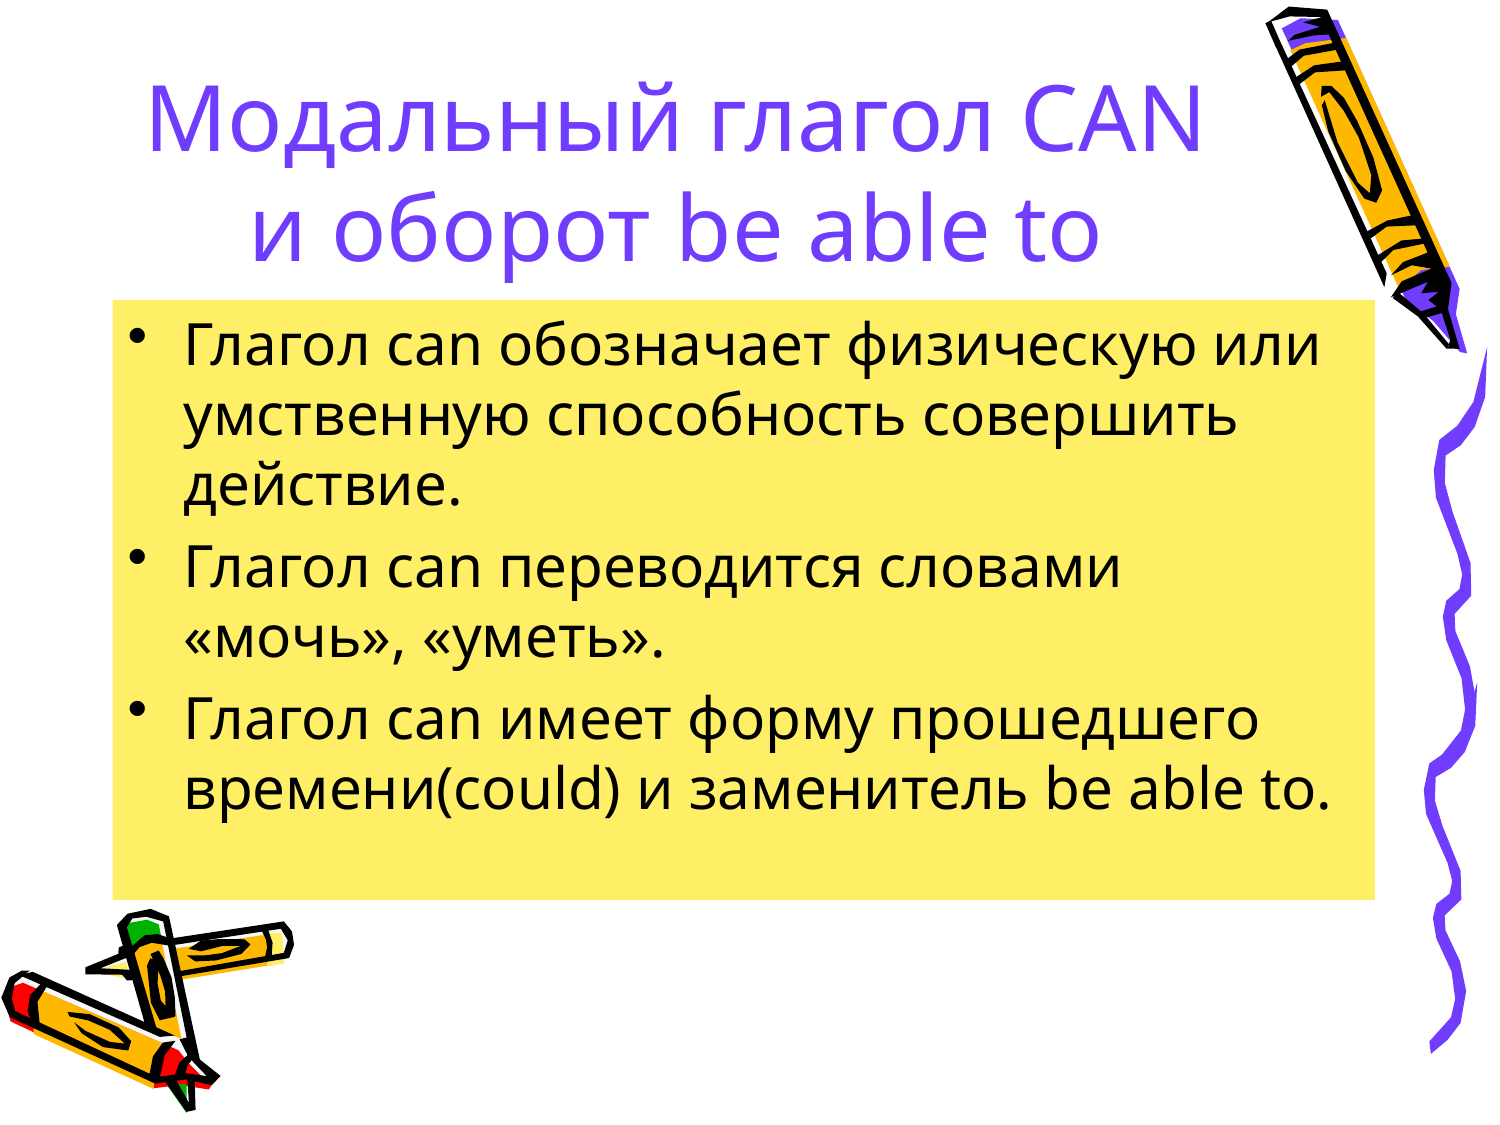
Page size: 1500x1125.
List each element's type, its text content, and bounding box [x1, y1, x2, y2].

title Модальный глагол CAN и оборот be able to [112, 24, 1240, 288]
list Глагол can обозначает физическую или умственную способность совершить действие. Глагол can переводится словами «мочь», «уметь». Глагол can имеет форму прошедшего времени(could) и заменитель be able to. [112, 299, 1375, 900]
